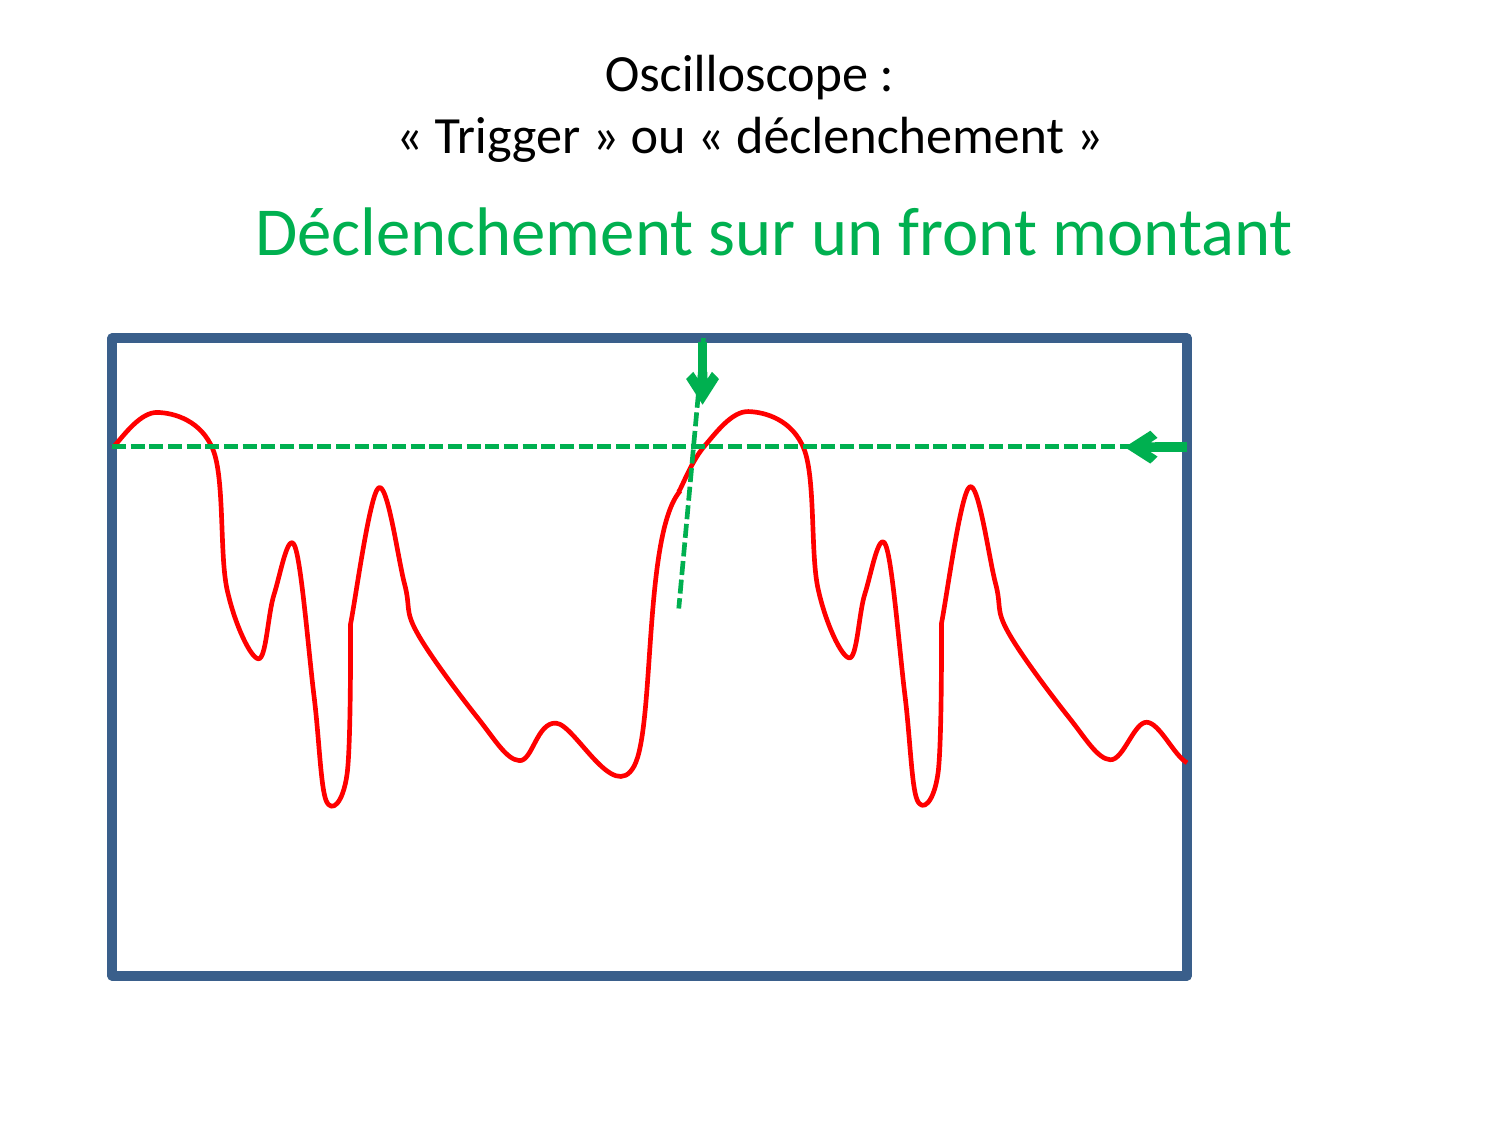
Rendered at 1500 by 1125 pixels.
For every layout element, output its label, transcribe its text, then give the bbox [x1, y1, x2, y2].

text_box [113, 410, 213, 444]
text_box [676, 457, 1189, 808]
text_box [110, 336, 1189, 446]
text_box Oscilloscope : « Trigger » ou « déclenchement » [112, 30, 1388, 173]
text_box [110, 454, 1189, 978]
text_box [213, 457, 681, 809]
text_box [710, 409, 805, 444]
text_box Déclenchement sur un front montant [137, 156, 1413, 299]
